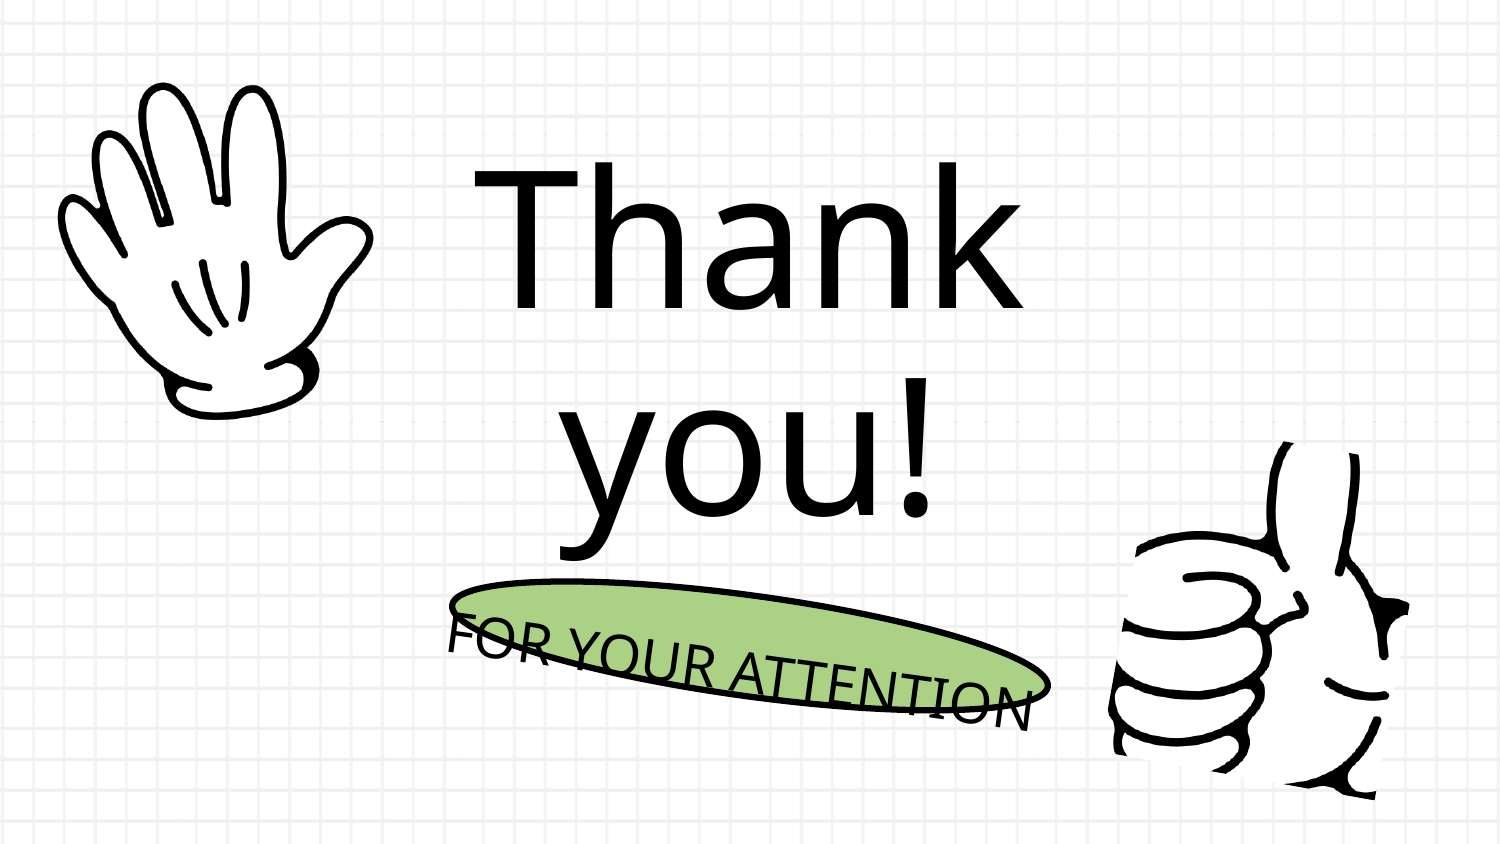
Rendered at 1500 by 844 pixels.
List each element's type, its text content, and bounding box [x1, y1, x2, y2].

text_box FOR YOUR ATTENTION [750, 651, 1104, 752]
text_box [56, 81, 375, 420]
text_box Thank you! [309, 143, 1191, 558]
text_box [1100, 419, 1434, 801]
text_box FOR YOUR ATTENTION [396, 562, 629, 664]
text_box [449, 595, 1051, 697]
